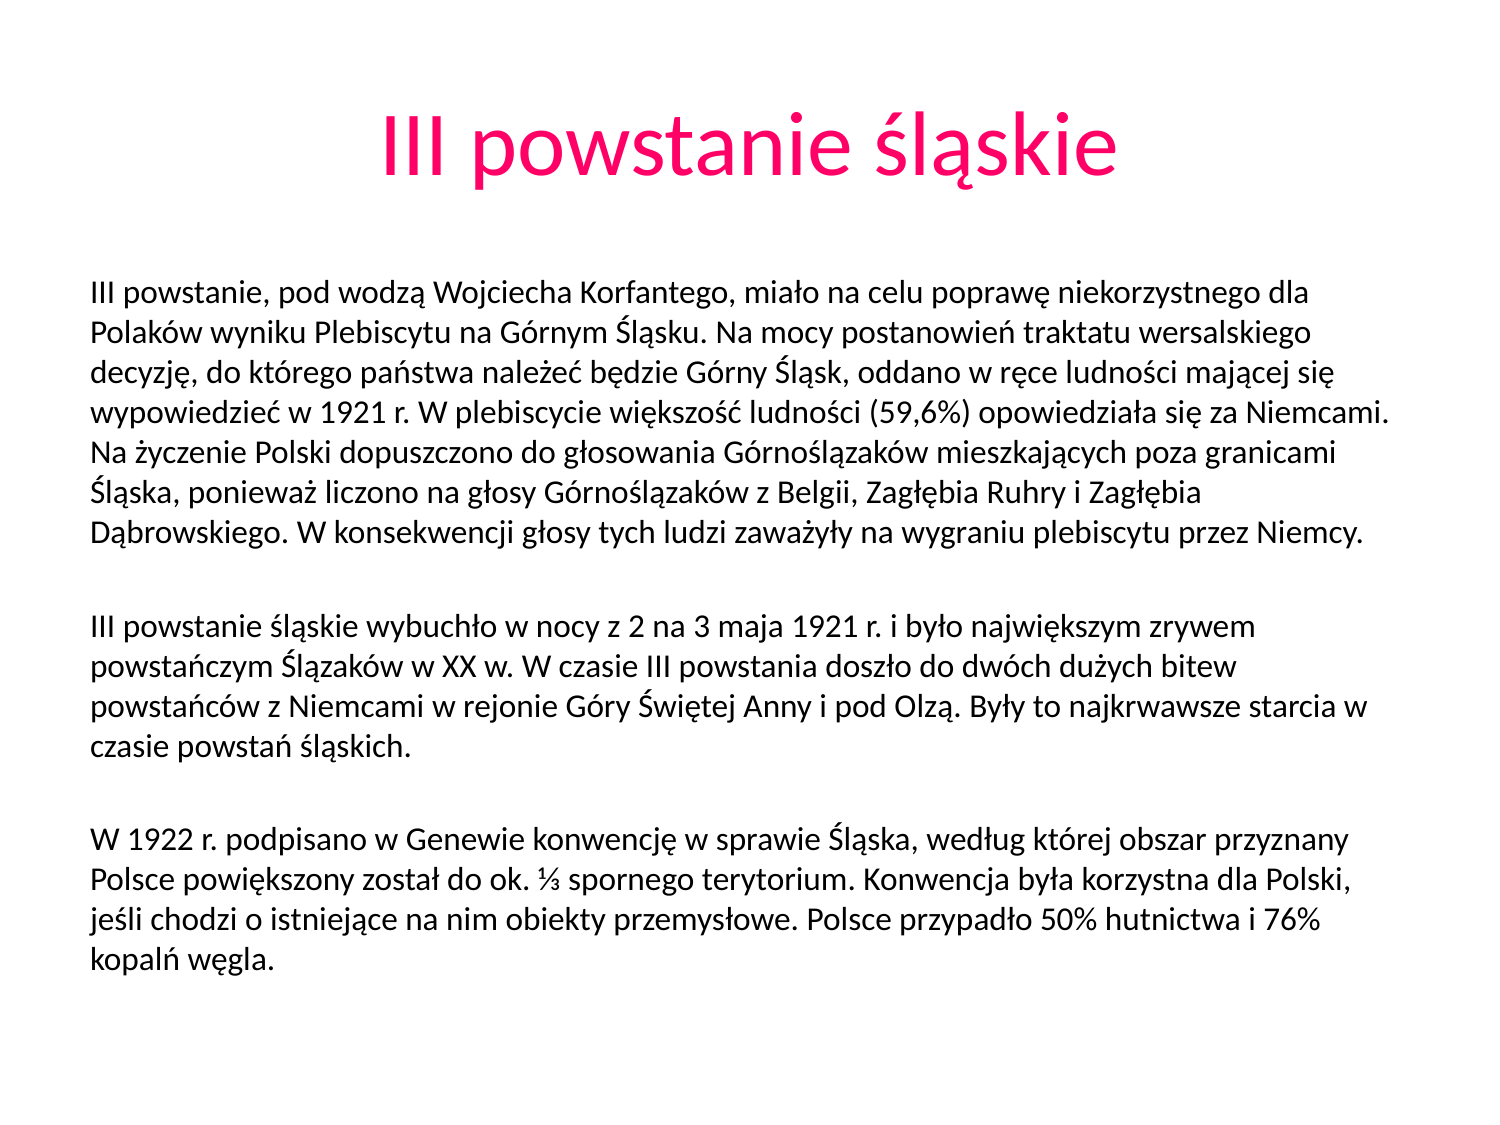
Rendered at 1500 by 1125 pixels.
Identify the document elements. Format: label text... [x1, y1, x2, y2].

title III powstanie śląskie [75, 45, 1425, 233]
list III powstanie, pod wodzą Wojciecha Korfantego, miało na celu poprawę niekorzystnego dla Polaków wyniku Plebiscytu na Górnym Śląsku. Na mocy postanowień traktatu wersalskiego decyzję, do którego państwa należeć będzie Górny Śląsk, oddano w ręce ludności mającej się wypowiedzieć w 1921 r. W plebiscycie większość ludności (59,6%) opowiedziała się za Niemcami. Na życzenie Polski dopuszczono do głosowania Górnoślązaków mieszkających poza granicami Śląska, ponieważ liczono na głosy Górnoślązaków z Belgii, Zagłębia Ruhry i Zagłębia Dąbrowskiego. W konsekwencji głosy tych ludzi zaważyły na wygraniu plebiscytu przez Niemcy. III powstanie śląskie wybuchło w nocy z 2 na 3 maja 1921 r. i było największym zrywem powstańczym Ślązaków w XX w. W czasie III powstania doszło do dwóch dużych bitew powstańców z Niemcami w rejonie Góry Świętej Anny i pod Olzą. Były to najkrwawsze starcia w czasie powstań śląskich. W 1922 r. podpisano w Genewie konwencję w sprawie Śląska, według której obszar przyznany Polsce powiększony został do ok. ⅓ spornego terytorium. Konwencja była korzystna dla Polski, jeśli chodzi o istniejące na nim obiekty przemysłowe. Polsce przypadło 50% hutnictwa i 76% kopalń węgla. [75, 262, 1425, 1005]
